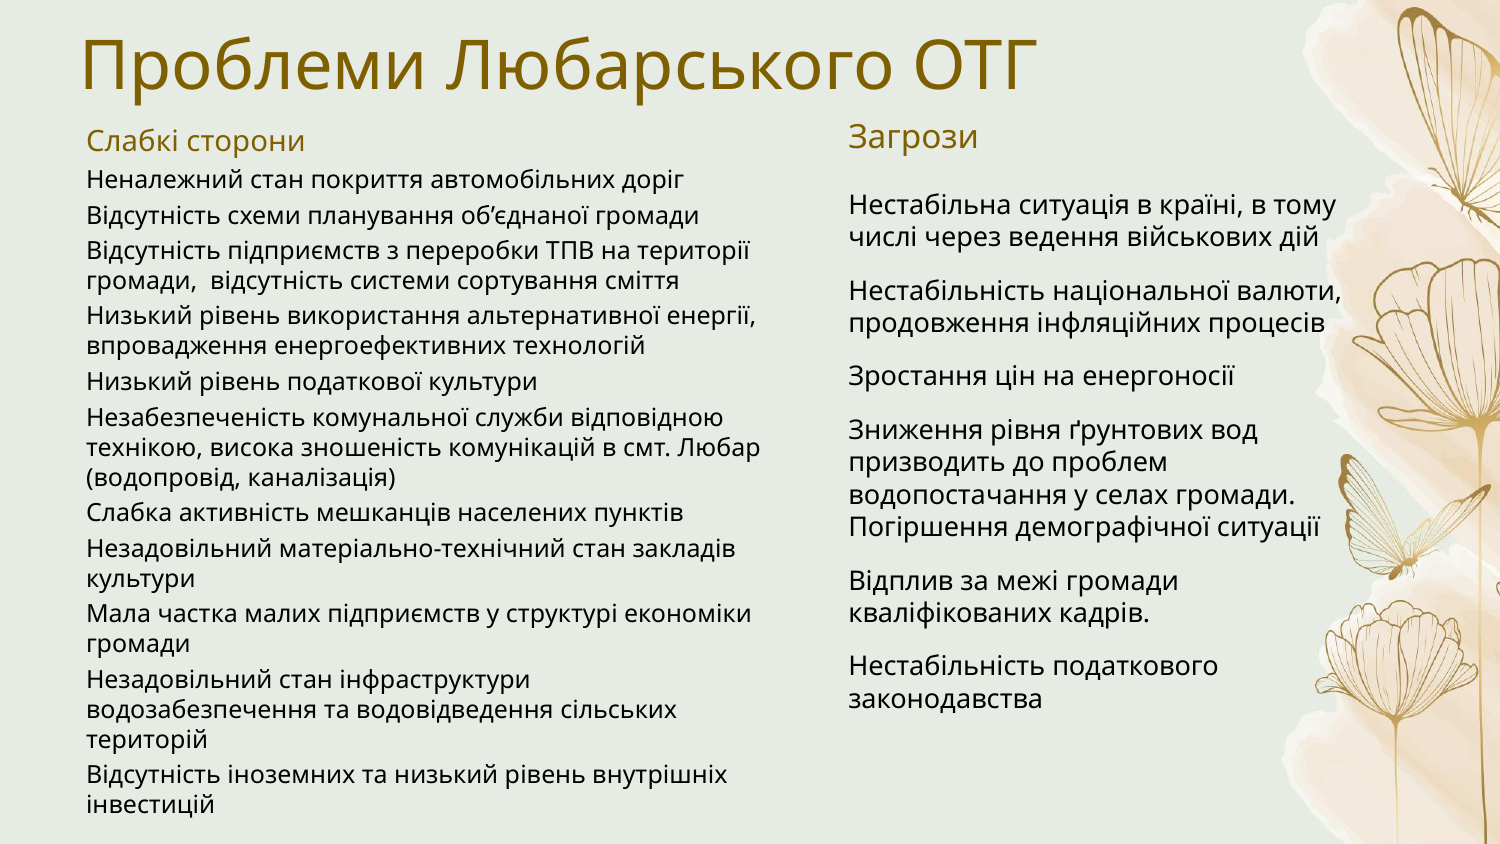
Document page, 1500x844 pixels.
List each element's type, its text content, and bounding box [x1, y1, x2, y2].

picture [0, 0, 1500, 844]
title Проблеми Любарського ОТГ [68, 14, 1109, 121]
text_box Загрози Нестабільна ситуація в країні, в тому числі через ведення військових дій Нестабільність національної валюти, продовження інфляційних процесів Зростання цін на енергоносії Зниження рівня ґрунтових вод призводить до проблем водопостачання у селах громади. Погіршення демографічної ситуації Відплив за межі громади кваліфікованих кадрів. Нестабільність податкового законодавства [833, 99, 1386, 729]
list Слабкі сторони Неналежний стан покриття автомобільних доріг Відсутність схеми планування об’єднаної громади Відсутність підприємств з переробки ТПВ на території громади, відсутність системи сортування сміття Низький рівень використання альтернативної енергії, впровадження енергоефективних технологій Низький рівень податкової культури Незабезпеченість комунальної служби відповідною технікою, висока зношеність комунікацій в смт. Любар (водопровід, каналізація) Слабка активність мешканців населених пунктів Незадовільний матеріально-технічний стан закладів культури Мала частка малих підприємств у структурі економіки громади Незадовільний стан інфраструктури водозабезпечення та водовідведення сільських територій Відсутність іноземних та низький рівень внутрішніх інвестицій [74, 120, 778, 831]
